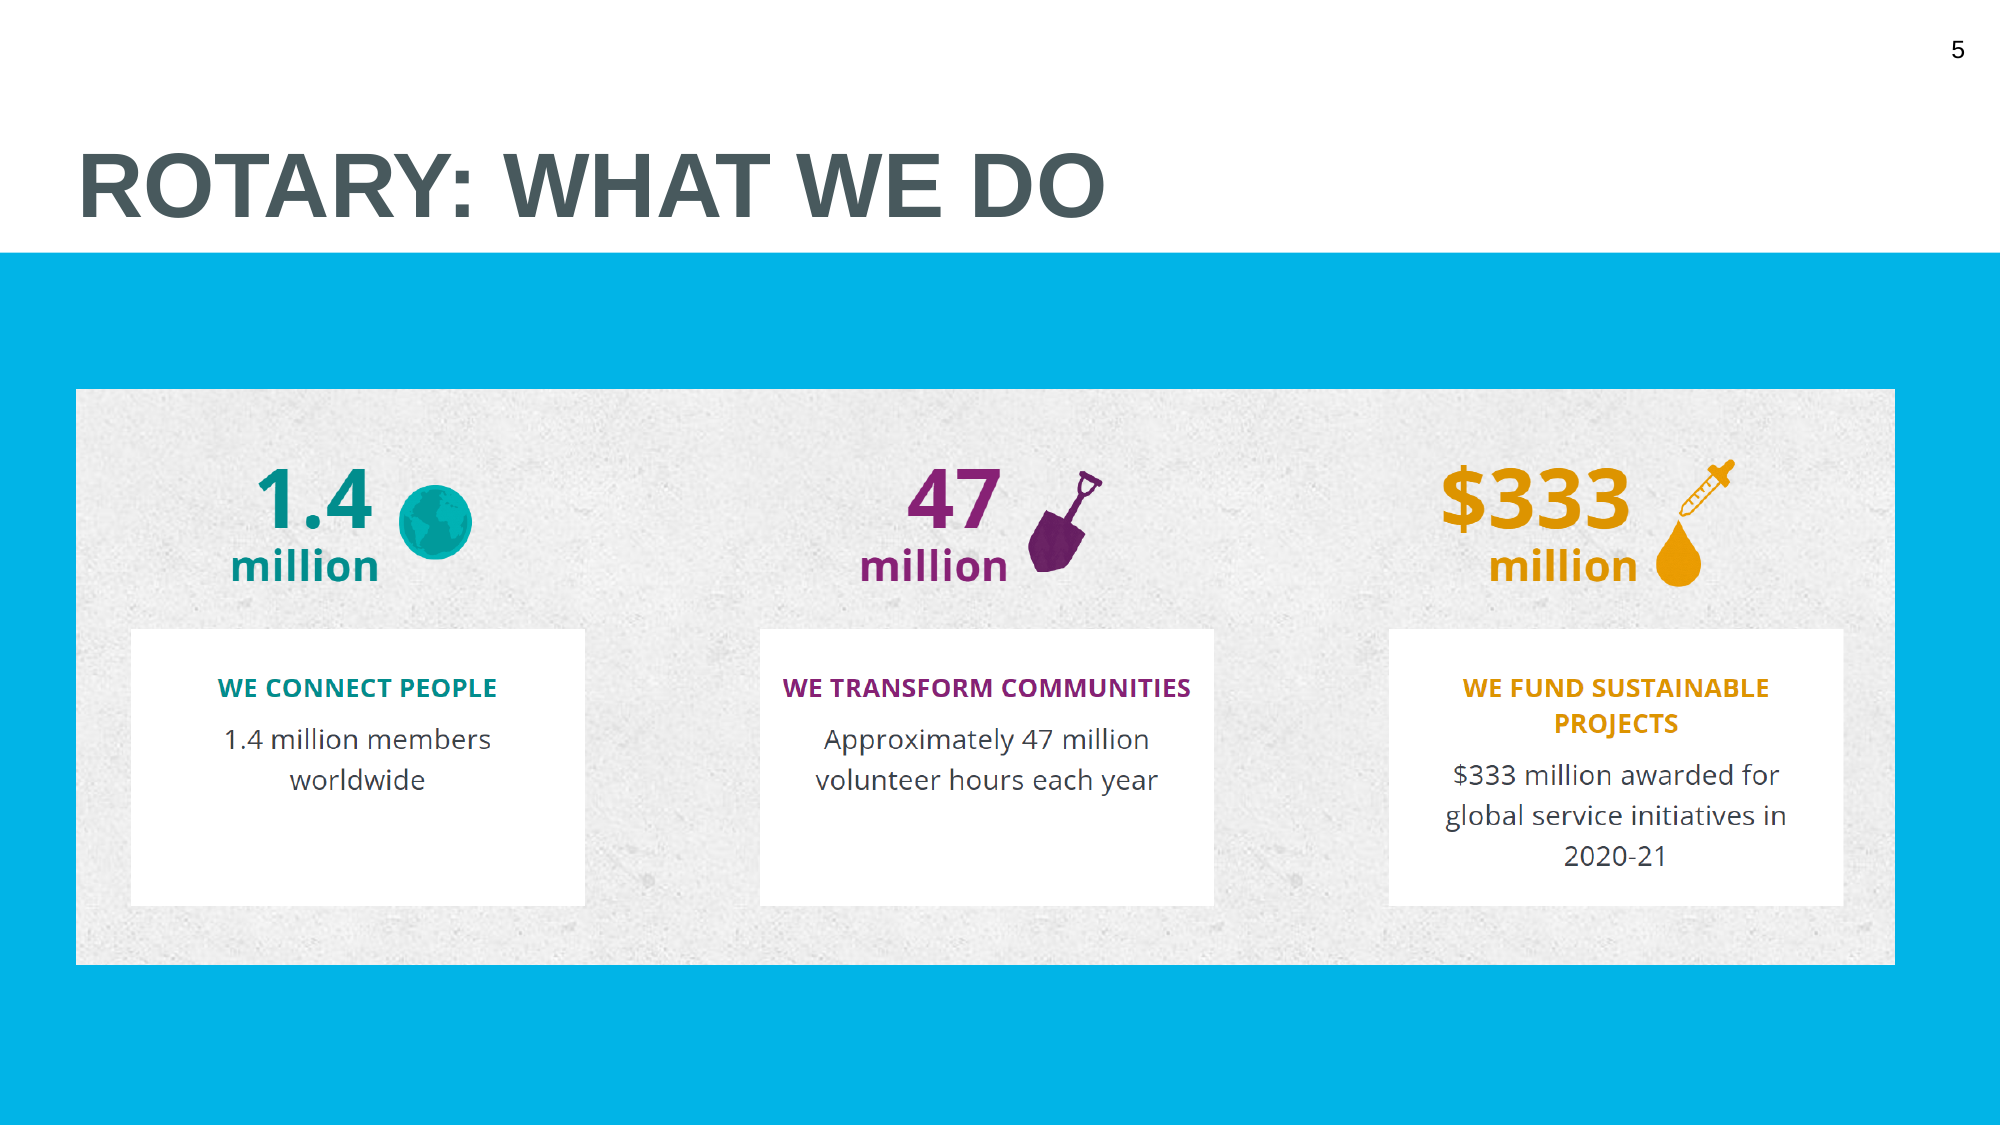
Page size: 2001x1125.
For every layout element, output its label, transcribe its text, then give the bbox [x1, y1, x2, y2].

title ROTARY: WHAT WE DO [62, 0, 1950, 253]
picture [77, 390, 1894, 964]
